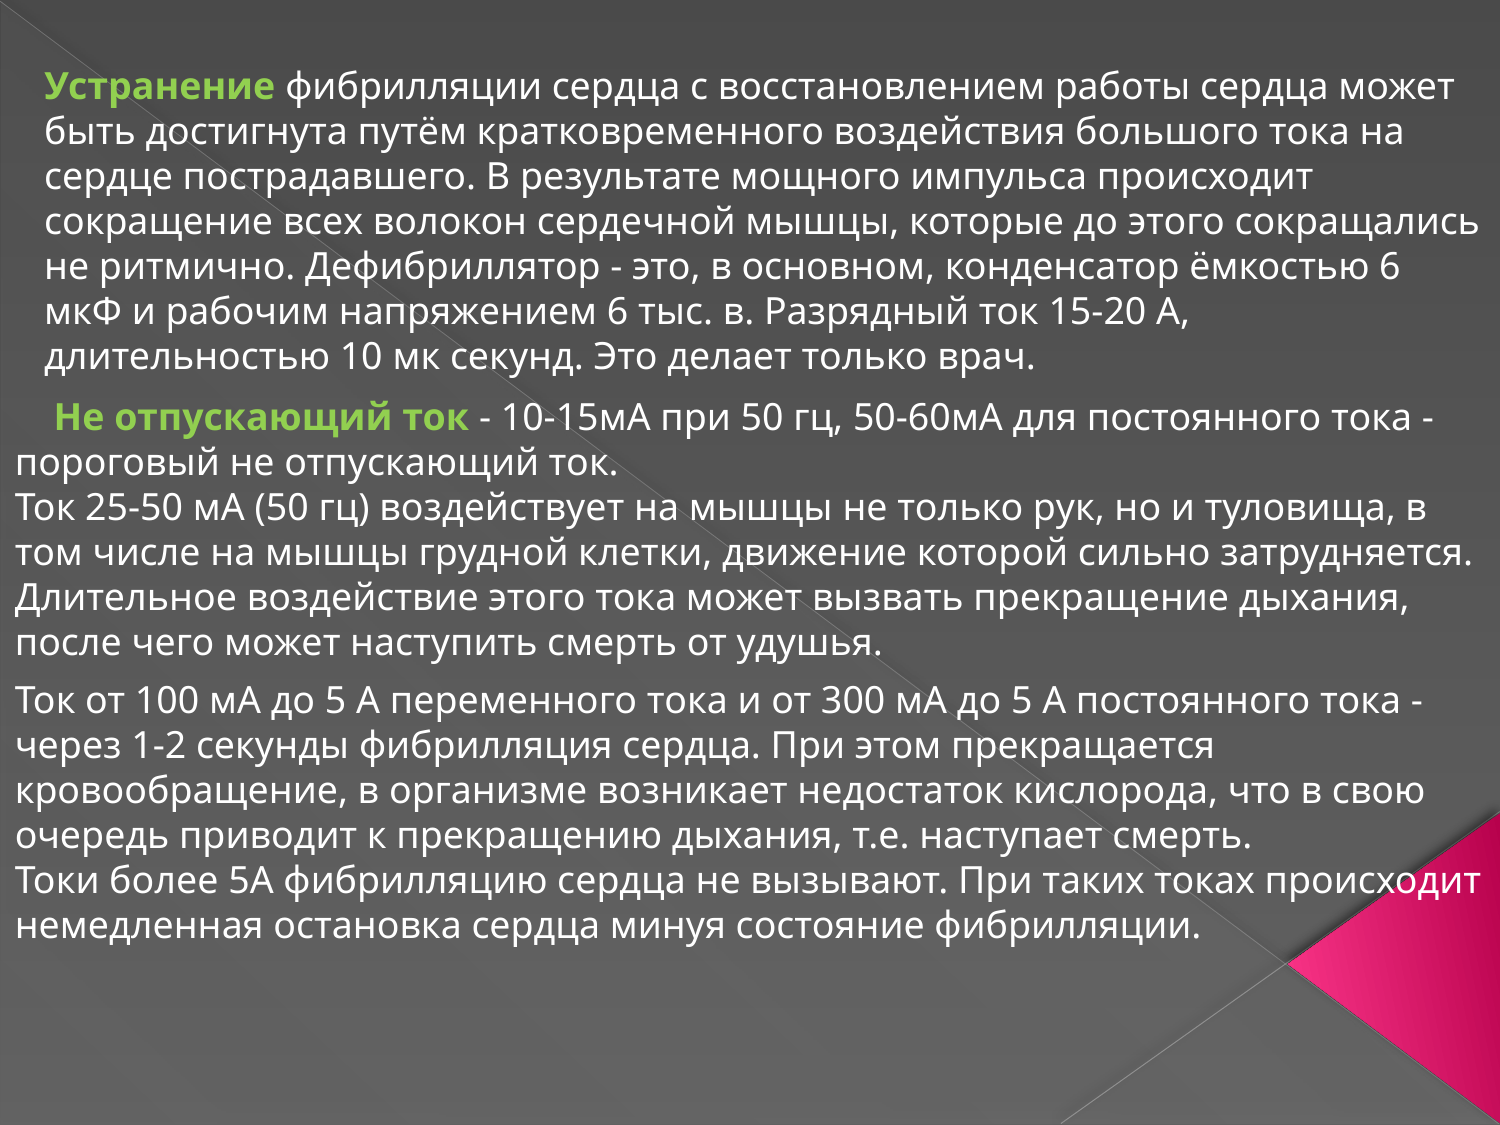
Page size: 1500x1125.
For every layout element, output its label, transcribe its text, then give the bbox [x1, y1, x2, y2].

text_box Не отпускающий ток - 10-15мА при 50 гц, 50-60мА для постоянного тока - пороговый не отпускающий ток. Ток 25-50 мА (50 гц) воздействует на мышцы не только рук, но и туловища, в том числе на мышцы грудной клетки, движение которой сильно затрудняется. Длительное воздействие этого тока может вызвать прекращение дыхания, после чего может наступить смерть от удушья. [0, 385, 1500, 668]
text_box Устранение фибрилляции сердца с восстановлением работы сердца может быть достигнута путём кратковременного воздействия большого тока на сердце пострадавшего. В результате мощного импульса происходит сокращение всех волокон сердечной мышцы, которые до этого сокращались не ритмично. Дефибриллятор - это, в основном, конденсатор ёмкостью 6 мкФ и рабочим напряжением 6 тыс. в. Разрядный ток 15-20 А, длительностью 10 мк секунд. Это делает только врач. [29, 54, 1500, 385]
text_box Ток от 100 мА до 5 А переменного тока и от 300 мА до 5 А постоянного тока - через 1-2 секунды фибрилляция сердца. При этом прекращается кровообращение, в организме возникает недостаток кислорода, что в свою очередь приводит к прекращению дыхания, т.е. наступает смерть. Токи более 5А фибрилляцию сердца не вызывают. При таких токах происходит немедленная остановка сердца минуя состояние фибрилляции. [0, 668, 1500, 954]
